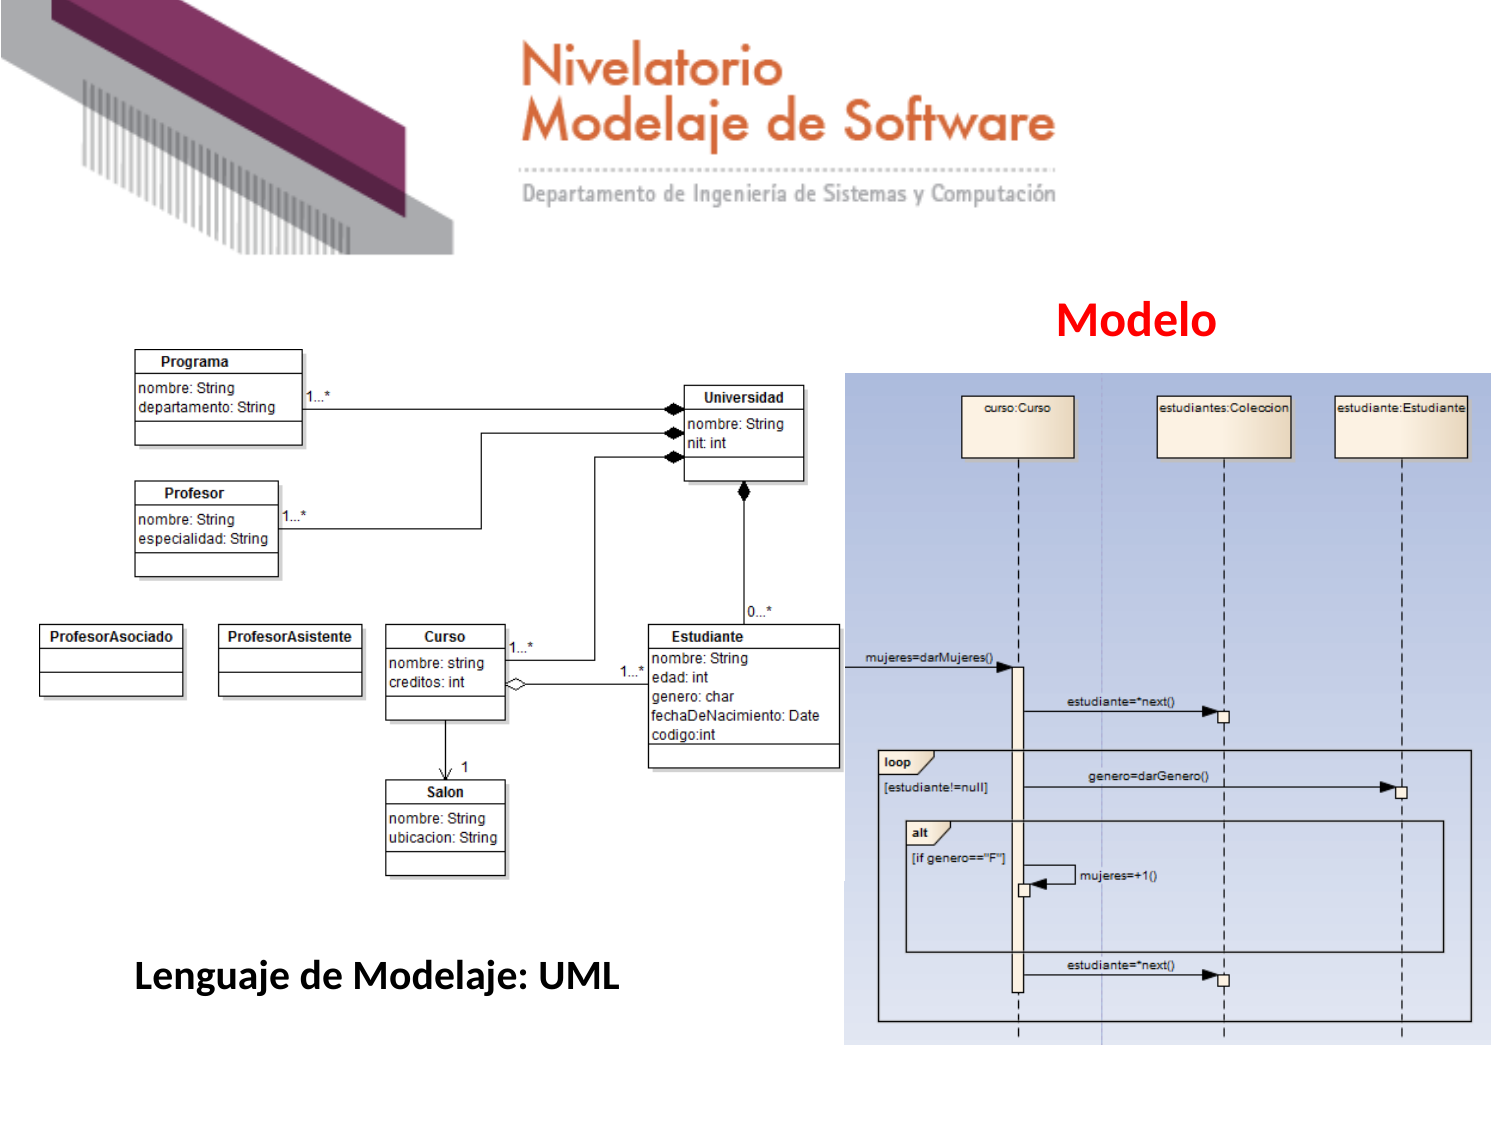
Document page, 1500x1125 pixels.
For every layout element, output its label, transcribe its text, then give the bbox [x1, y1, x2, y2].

text_box Modelo [1040, 278, 1244, 354]
text_box Lenguaje de Modelaje: UML [119, 940, 645, 1006]
picture [39, 349, 1491, 1045]
picture [1, 0, 1129, 266]
